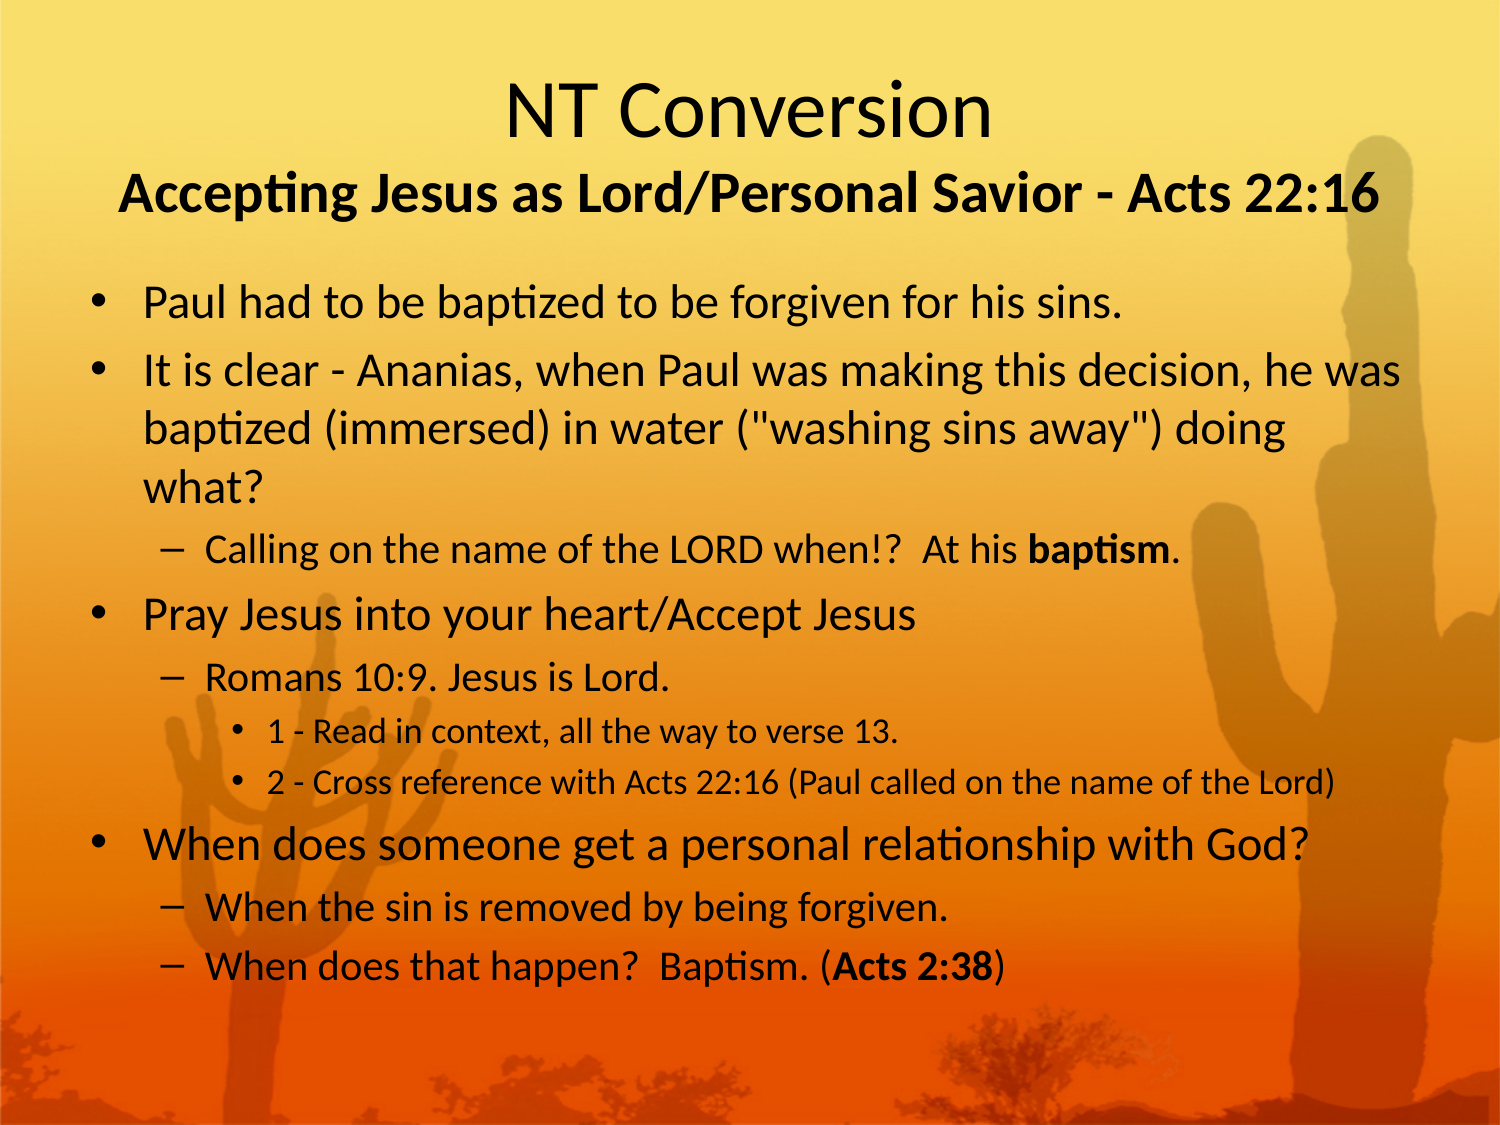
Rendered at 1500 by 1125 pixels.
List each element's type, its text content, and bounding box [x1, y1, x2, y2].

picture [0, 0, 1500, 1125]
list Paul had to be baptized to be forgiven for his sins. It is clear - Ananias, when Paul was making this decision, he was baptized (immersed) in water ("washing sins away") doing what? Calling on the name of the LORD when!? At his baptism. Pray Jesus into your heart/Accept Jesus Romans 10:9. Jesus is Lord. 1 - Read in context, all the way to verse 13. 2 - Cross reference with Acts 22:16 (Paul called on the name of the Lord) When does someone get a personal relationship with God? When the sin is removed by being forgiven. When does that happen? Baptism. (Acts 2:38) [75, 262, 1425, 1005]
title NT Conversion Accepting Jesus as Lord/Personal Savior - Acts 22:16 [75, 45, 1425, 233]
